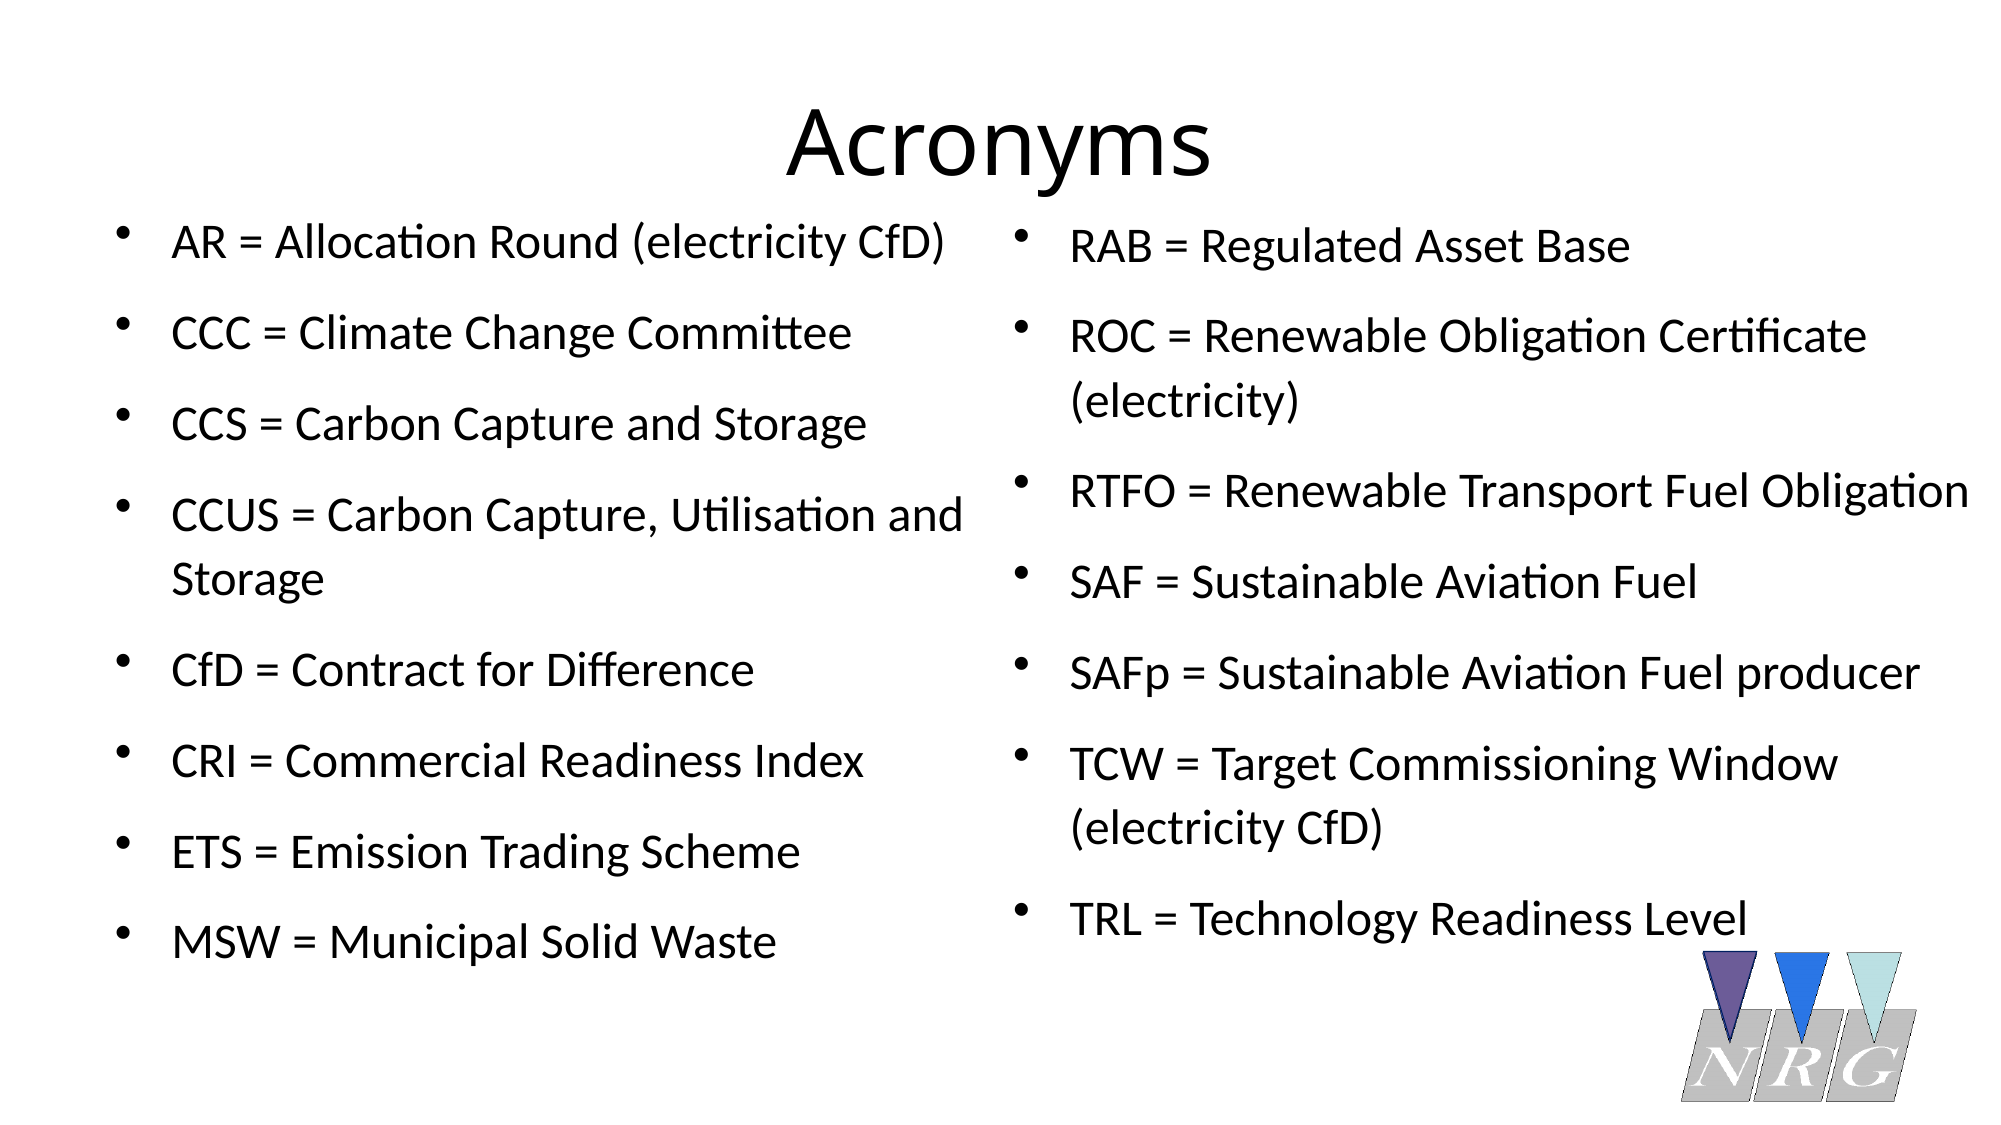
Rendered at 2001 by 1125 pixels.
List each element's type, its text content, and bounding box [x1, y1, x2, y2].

list RAB = Regulated Asset Base ROC = Renewable Obligation Certificate (electricity) RTFO = Renewable Transport Fuel Obligation SAF = Sustainable Aviation Fuel SAFp = Sustainable Aviation Fuel producer TCW = Target Commissioning Window (electricity CfD) TRL = Technology Readiness Level [998, 200, 2000, 943]
title Acronyms [99, 45, 1900, 233]
picture [1680, 952, 1917, 1103]
list AR = Allocation Round (electricity CfD) CCC = Climate Change Committee CCS = Carbon Capture and Storage CCUS = Carbon Capture, Utilisation and Storage CfD = Contract for Difference CRI = Commercial Readiness Index ETS = Emission Trading Scheme MSW = Municipal Solid Waste [99, 197, 984, 940]
